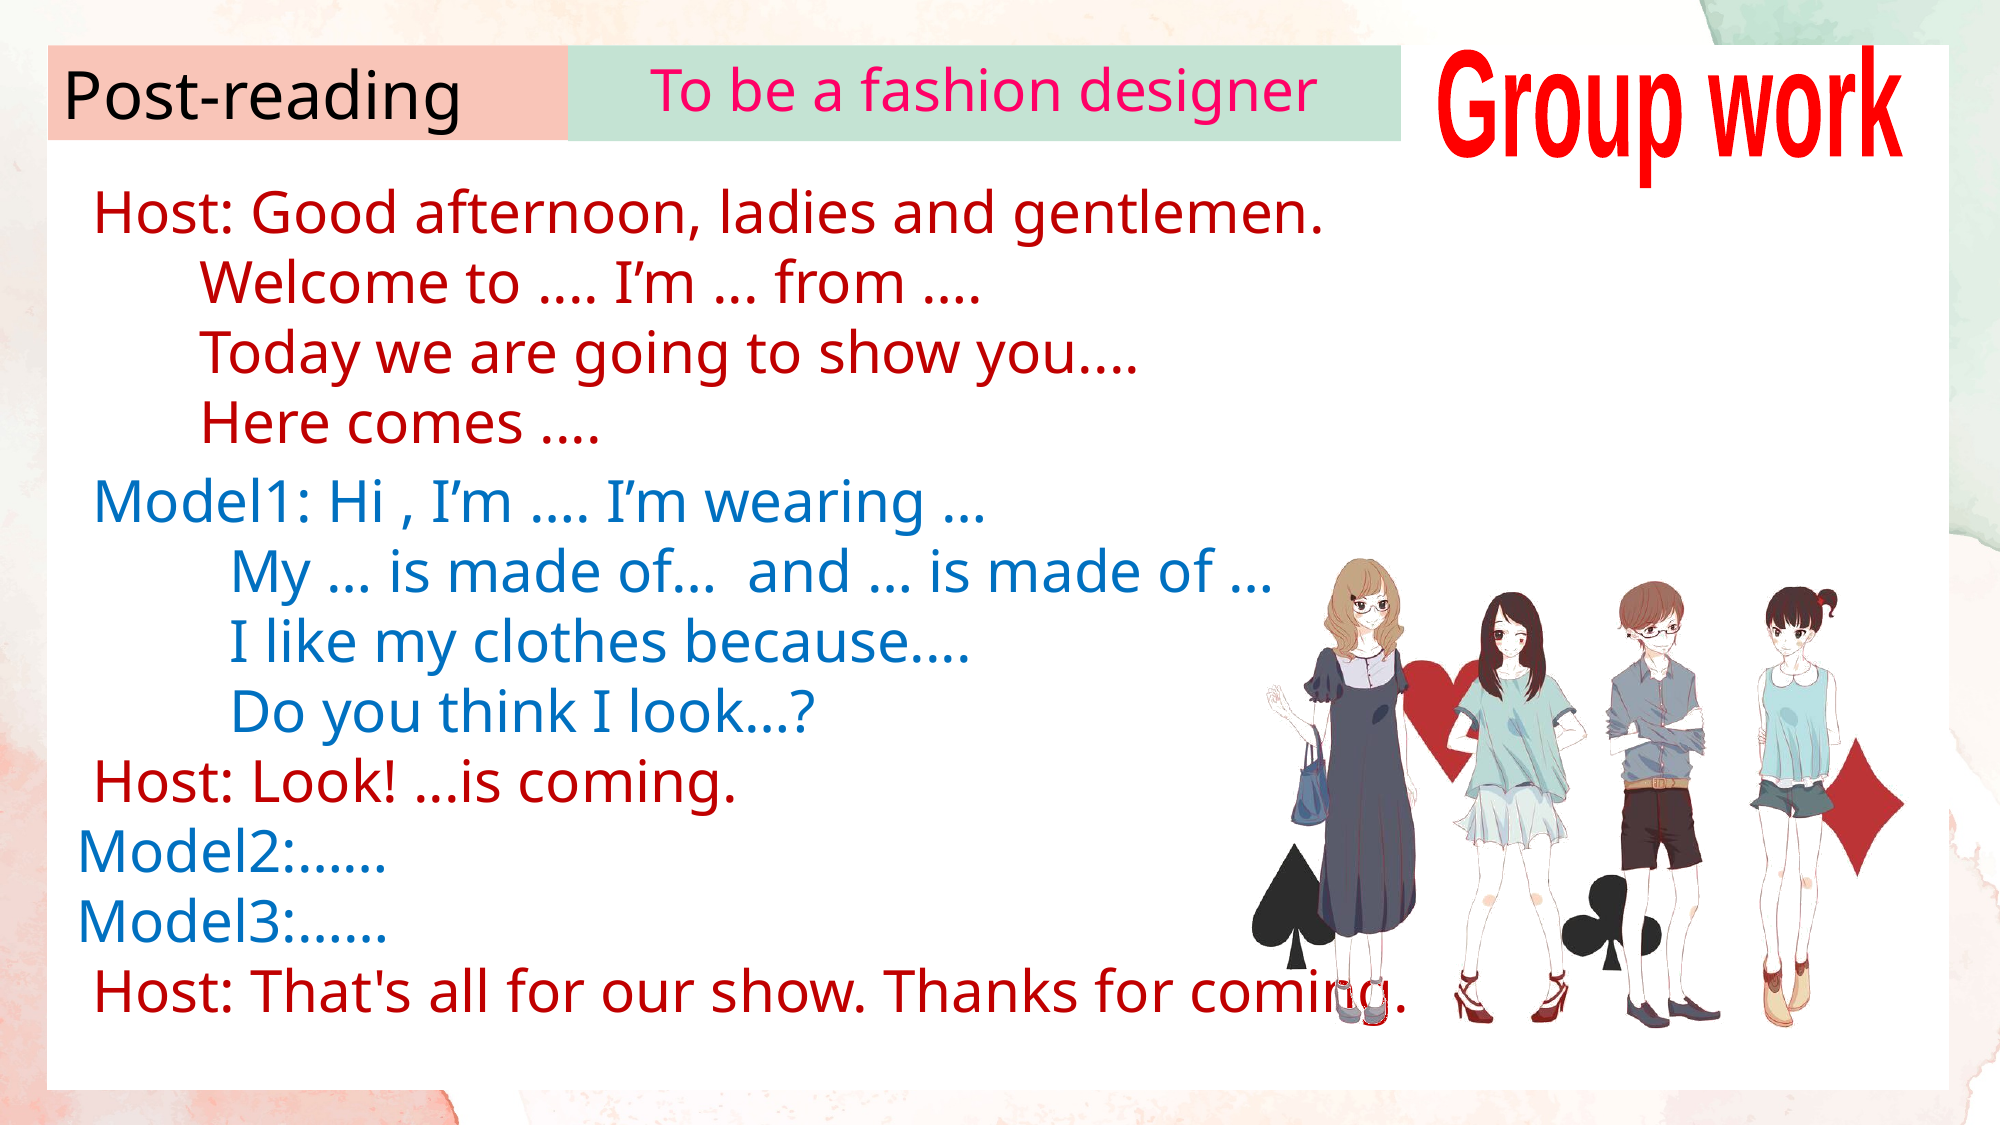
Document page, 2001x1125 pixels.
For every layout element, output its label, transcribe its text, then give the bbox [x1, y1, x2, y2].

picture [0, 0, 2000, 1125]
text_box Model1: Hi , I’m …. I’m wearing … My … is made of… and … is made of … I like my clothes because.... Do you think I look…? Host: Look! ...is coming. Model2:…… Model3:…… Host: That's all for our show. Thanks for coming. [62, 456, 1733, 1032]
text_box To be a fashion designer [568, 45, 1401, 142]
text_box Host: Good afternoon, ladies and gentlemen. Welcome to .... I’m ... from …. Today we are going to show you.... Here comes .... [77, 167, 1514, 456]
text_box Post-reading [48, 45, 568, 141]
